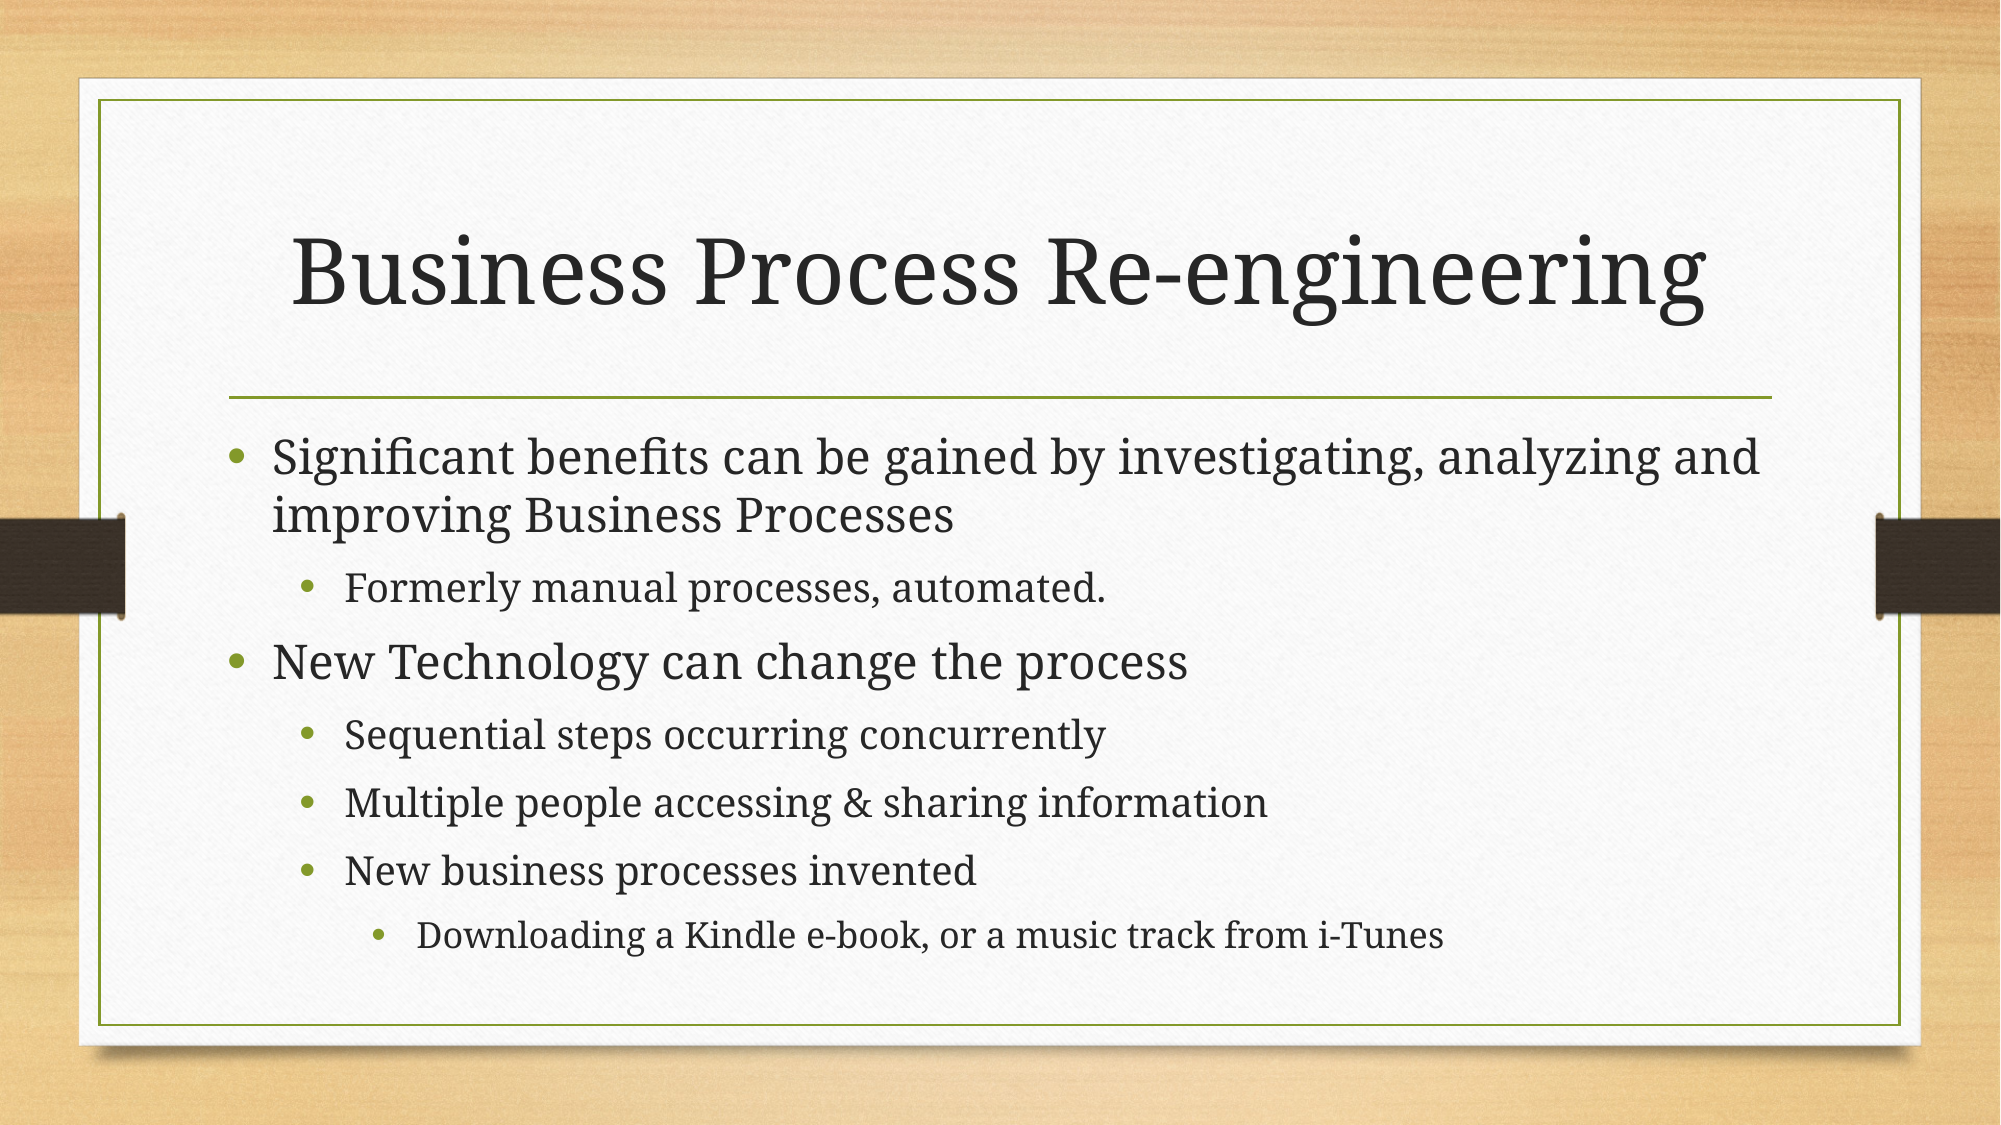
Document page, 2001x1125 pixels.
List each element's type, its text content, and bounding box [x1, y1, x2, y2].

title Business Process Re-engineering [212, 161, 1788, 375]
list Significant benefits can be gained by investigating, analyzing and improving Business Processes Formerly manual processes, automated. New Technology can change the process Sequential steps occurring concurrently Multiple people accessing & sharing information New business processes invented Downloading a Kindle e-book, or a music track from i-Tunes [212, 419, 1788, 964]
picture [0, 0, 2001, 1125]
